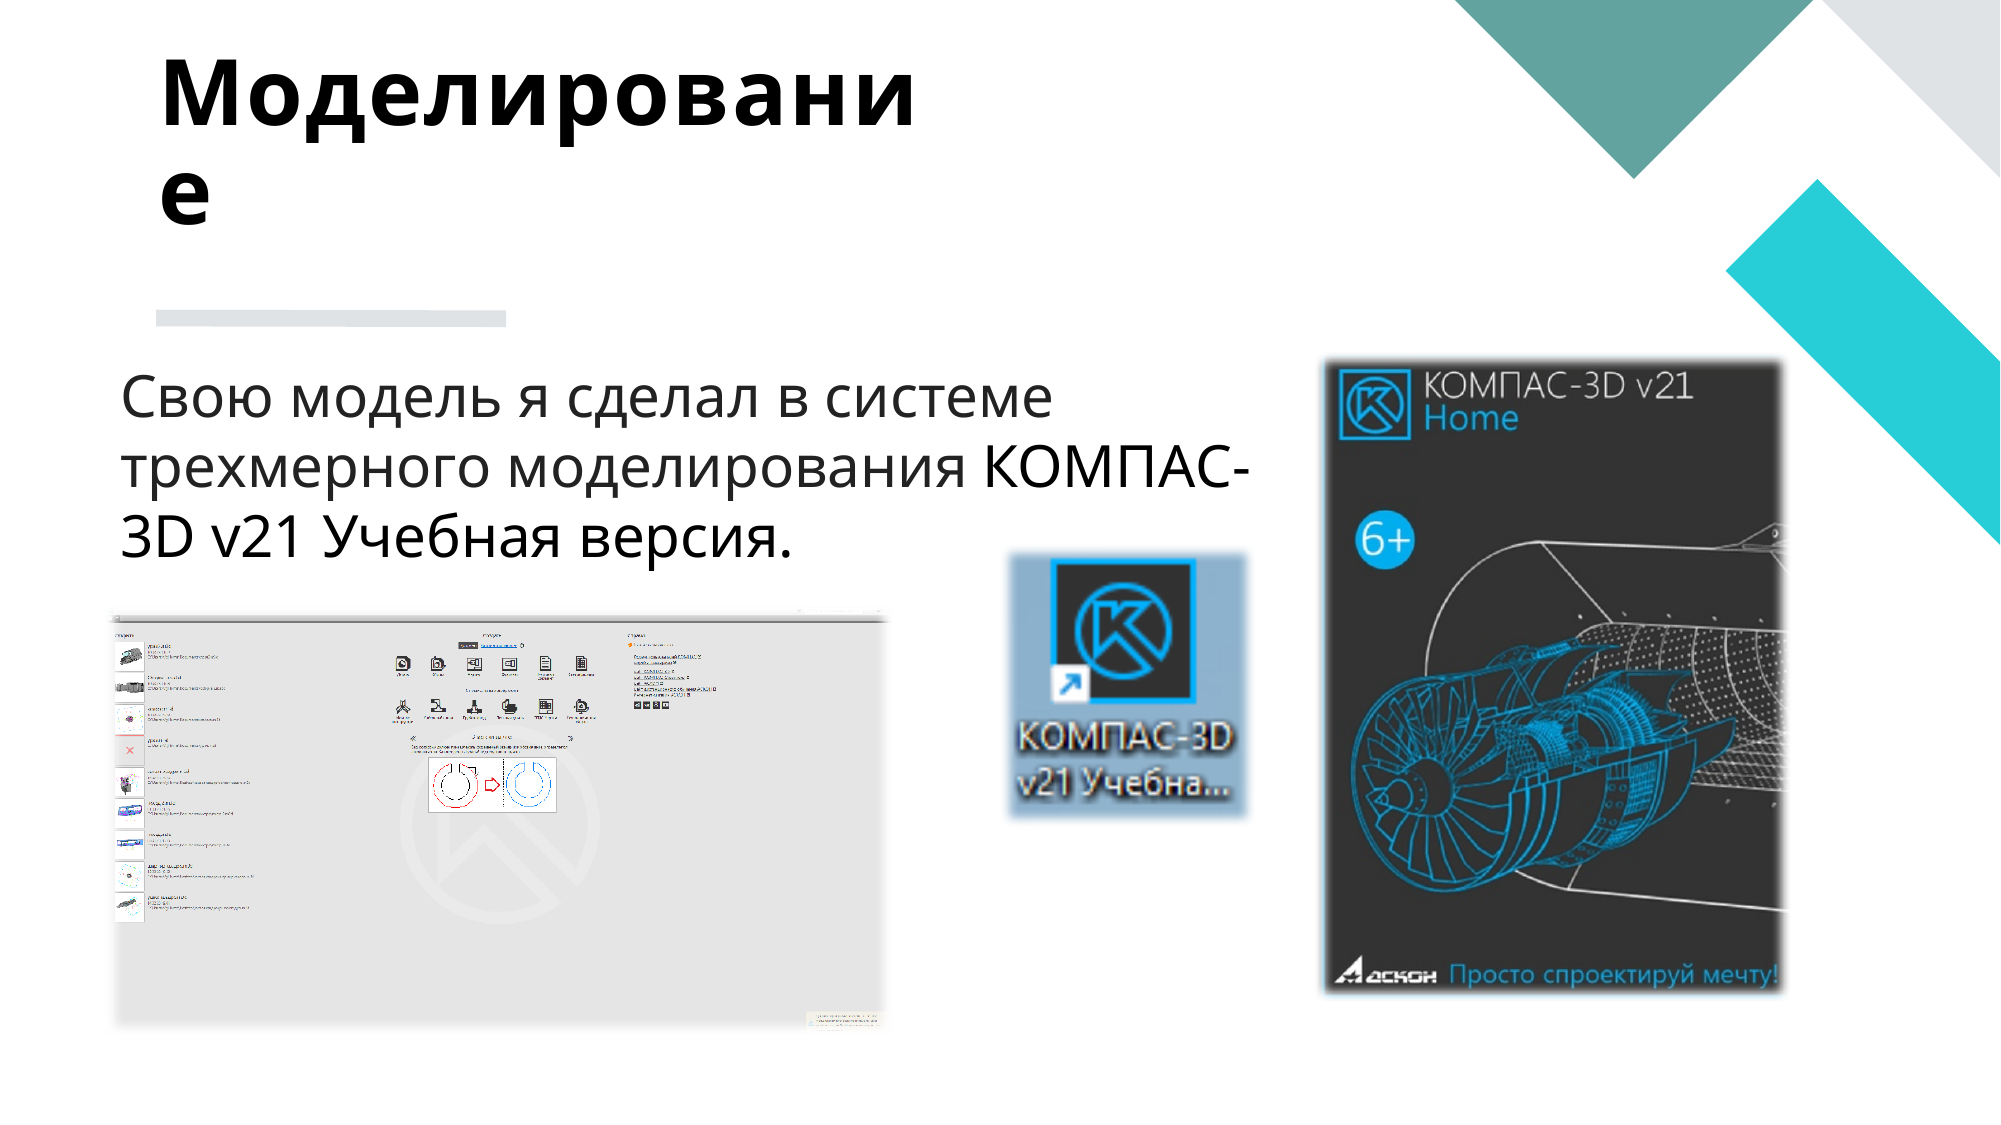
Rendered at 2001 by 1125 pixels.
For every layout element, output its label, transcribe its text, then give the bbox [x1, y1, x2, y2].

picture [105, 605, 901, 1035]
picture [1314, 351, 1791, 1002]
text_box Свою модель я сделал в системе трехмерного моделирования КОМПАС-3D v21 Учебная версия. [105, 351, 1314, 576]
picture [999, 543, 1257, 828]
title Моделирование [158, 144, 969, 245]
